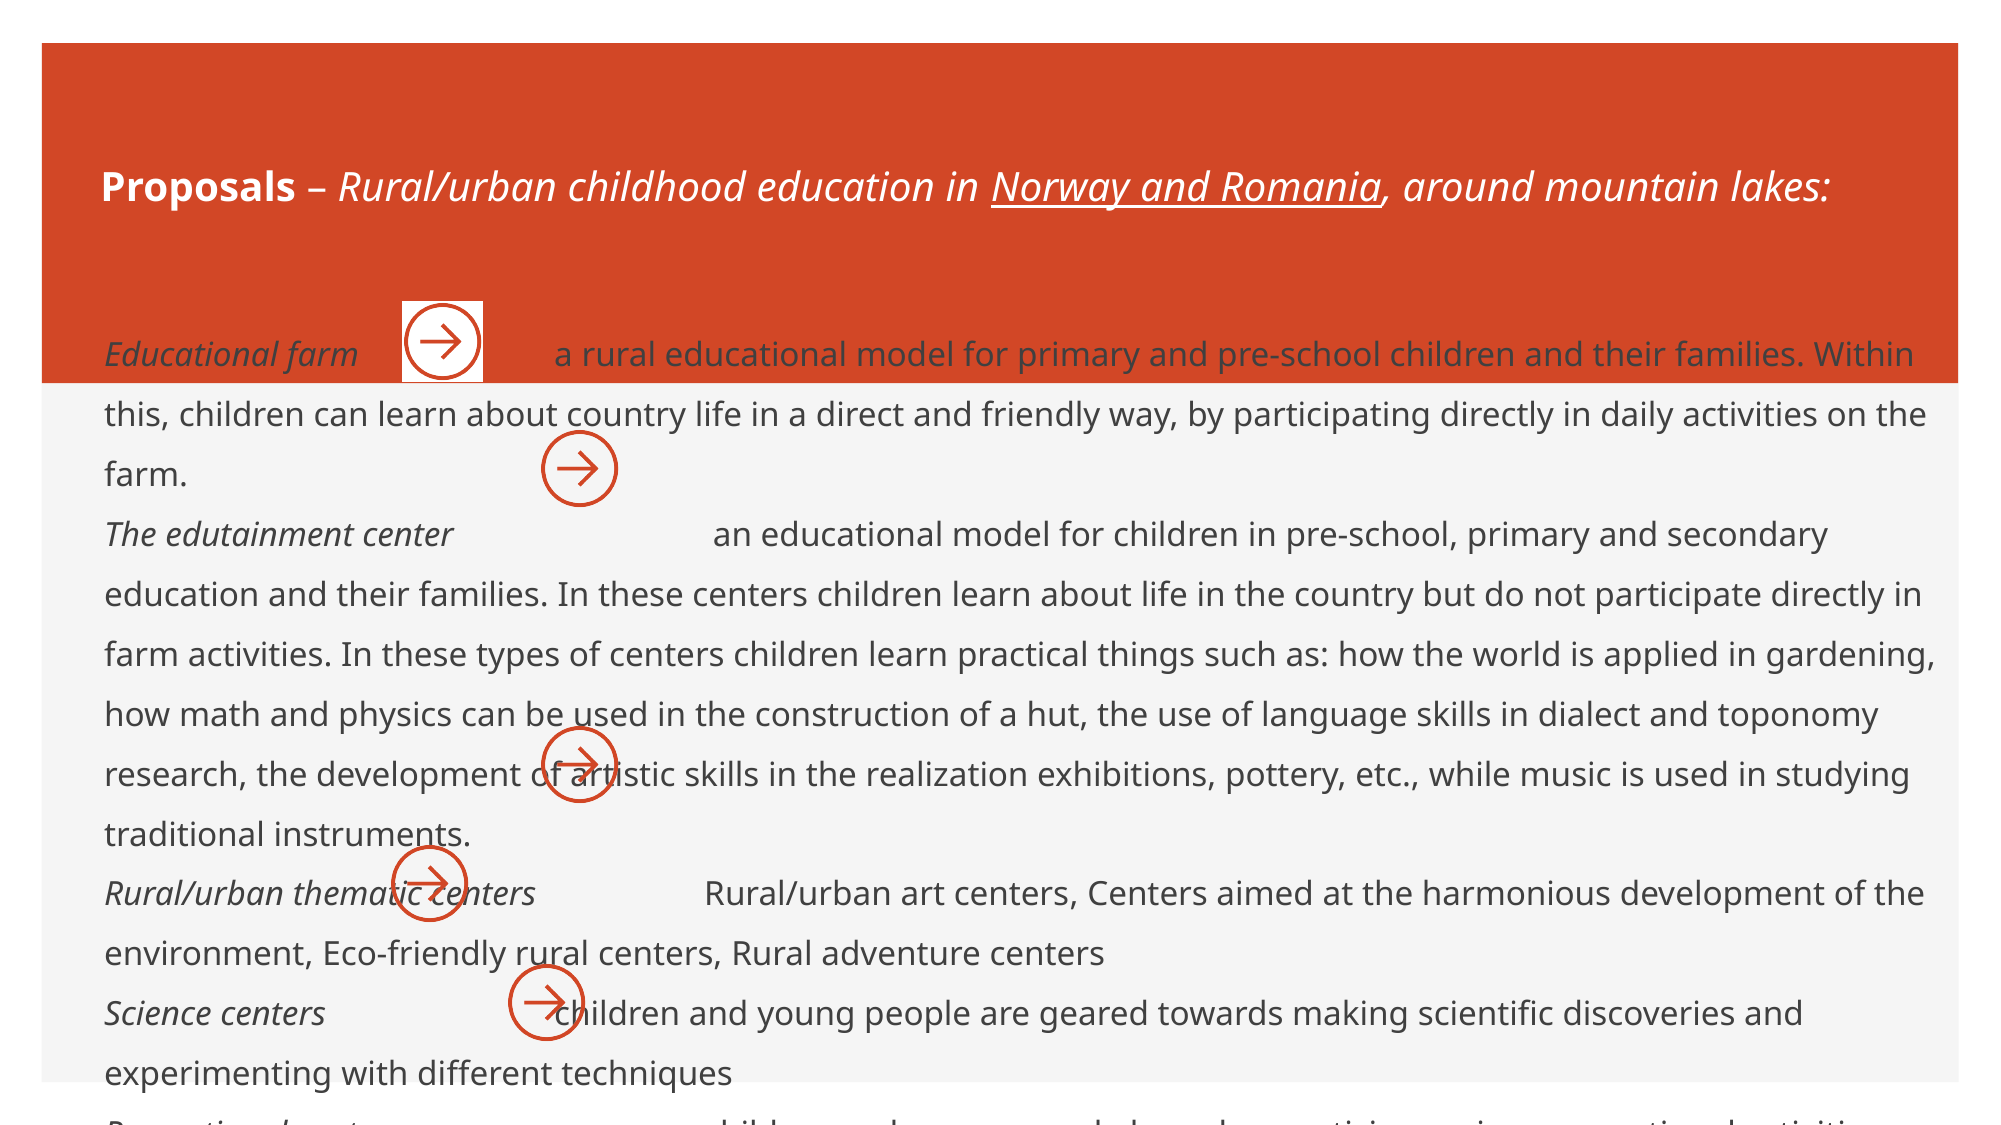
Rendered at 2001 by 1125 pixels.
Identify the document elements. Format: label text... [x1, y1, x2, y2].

picture [539, 428, 620, 509]
list Educational farm a rural educational model for primary and pre-school children and their families. Within this, children can learn about country life in a direct and friendly way, by participating directly in daily activities on the farm. The edutainment center an educational model for children in pre-school, primary and secondary education and their families. In these centers children learn about life in the country but do not participate directly in farm activities. In these types of centers children learn practical things such as: how the world is applied in gardening, how math and physics can be used in the construction of a hut, the use of language skills in dialect and toponomy research, the development of artistic skills in the realization exhibitions, pottery, etc., while music is used in studying traditional instruments. Rural/urban thematic centers Rural/urban art centers, Centers aimed at the harmonious development of the environment, Eco-friendly rural centers, Rural adventure centers Science centers children and young people are geared towards making scientific discoveries and experimenting with different techniques Recreational centers children and young people learn by practicing various recreational activities, especially through winter sports, water sports, extreme sports [89, 306, 1961, 1008]
picture [389, 843, 470, 925]
picture [402, 301, 483, 382]
title Proposals – Rural/urban childhood education in Norway and Romania, around mountain lakes: [85, 112, 1932, 218]
picture [506, 962, 587, 1043]
picture [539, 723, 620, 805]
